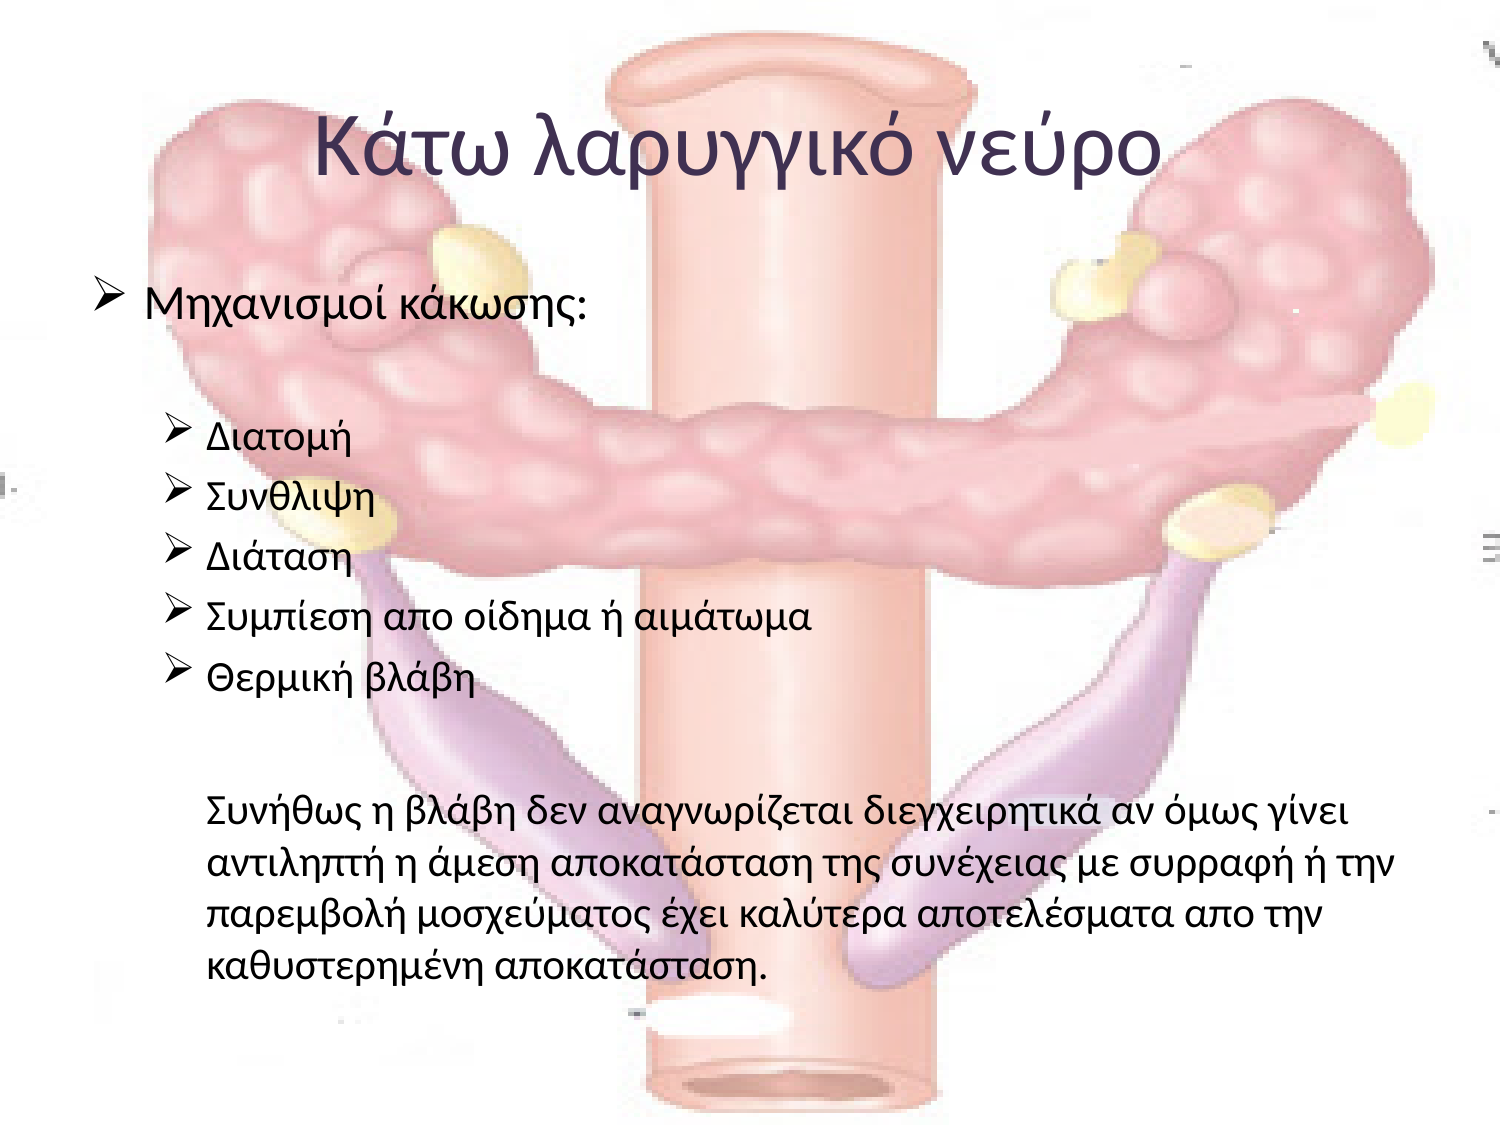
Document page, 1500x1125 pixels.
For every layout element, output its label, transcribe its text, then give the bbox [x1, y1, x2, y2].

list Μηχανισμοί κάκωσης: Διατομή Συνθλιψη Διάταση Συμπίεση απο οίδημα ή αιμάτωμα Θερμική βλάβη Συνήθως η βλάβη δεν αναγνωρίζεται διεγχειρητικά αν όμως γίνει αντιληπτή η άμεση αποκατάσταση της συνέχειας με συρραφή ή την παρεμβολή μοσχεύματος έχει καλύτερα αποτελέσματα απο την καθυστερημένη αποκατάσταση. [75, 262, 1425, 1005]
title Κάτω λαρυγγικό νεύρο [75, 45, 1425, 233]
